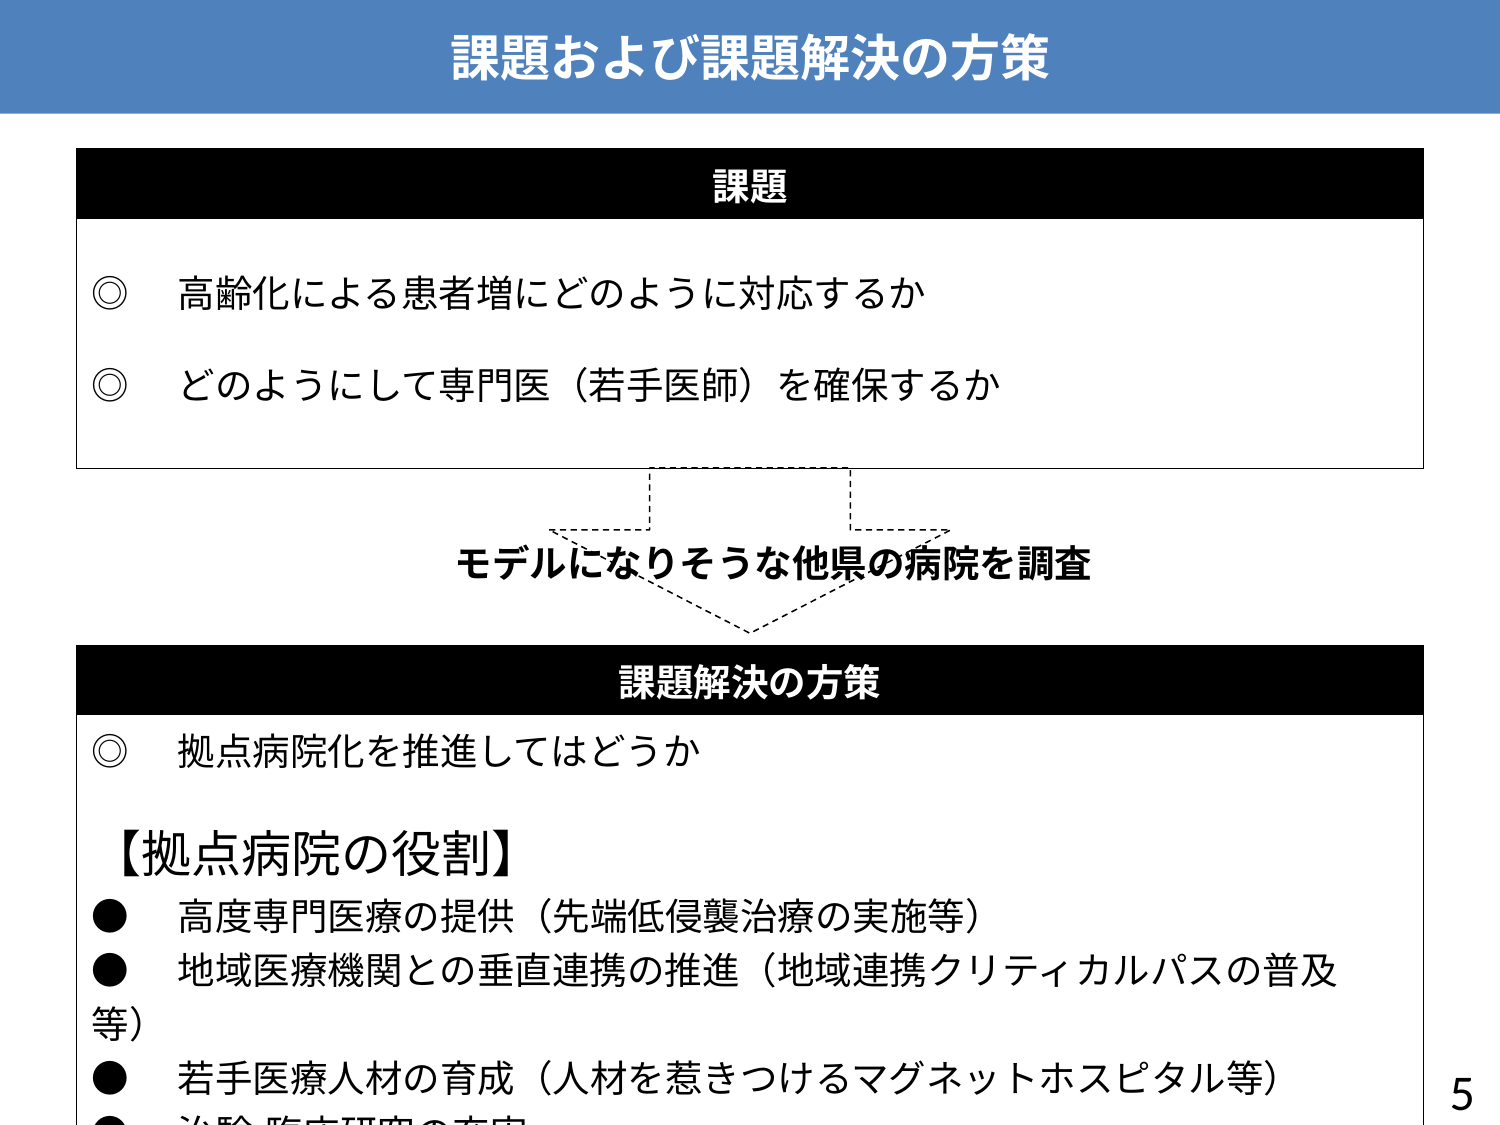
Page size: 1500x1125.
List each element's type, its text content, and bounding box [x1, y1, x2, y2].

text_box 課題および課題解決の方策 [0, 0, 1500, 116]
text_box [680, 600, 819, 635]
slide_number 4 [1424, 1060, 1490, 1121]
table_header 課題 [77, 150, 1423, 218]
table_cell ◎ 高齢化による患者増にどのように対応するか ◎ どのようにして専門医（若手医師）を確保するか [77, 219, 1423, 468]
table_cell ◎ 拠点病院化を推進してはどうか 【拠点病院の役割】 ● 高度専門医療の提供（先端低侵襲治療の実施等） ● 地域医療機関との垂直連携の推進（地域連携クリティカルパスの普及等） ● 若手医療人材の育成（人材を惹きつけるマグネットホスピタル等） ● 治験・臨床研究の充実 ● 患者に対する相談支援・情報提供（脳心臓血管手帳の利用等） [77, 715, 1423, 1125]
text_box [647, 465, 853, 525]
text_box モデルになりそうな他県の病院を調査 [157, 525, 1390, 600]
table_header 課題解決の方策 [77, 646, 1423, 714]
